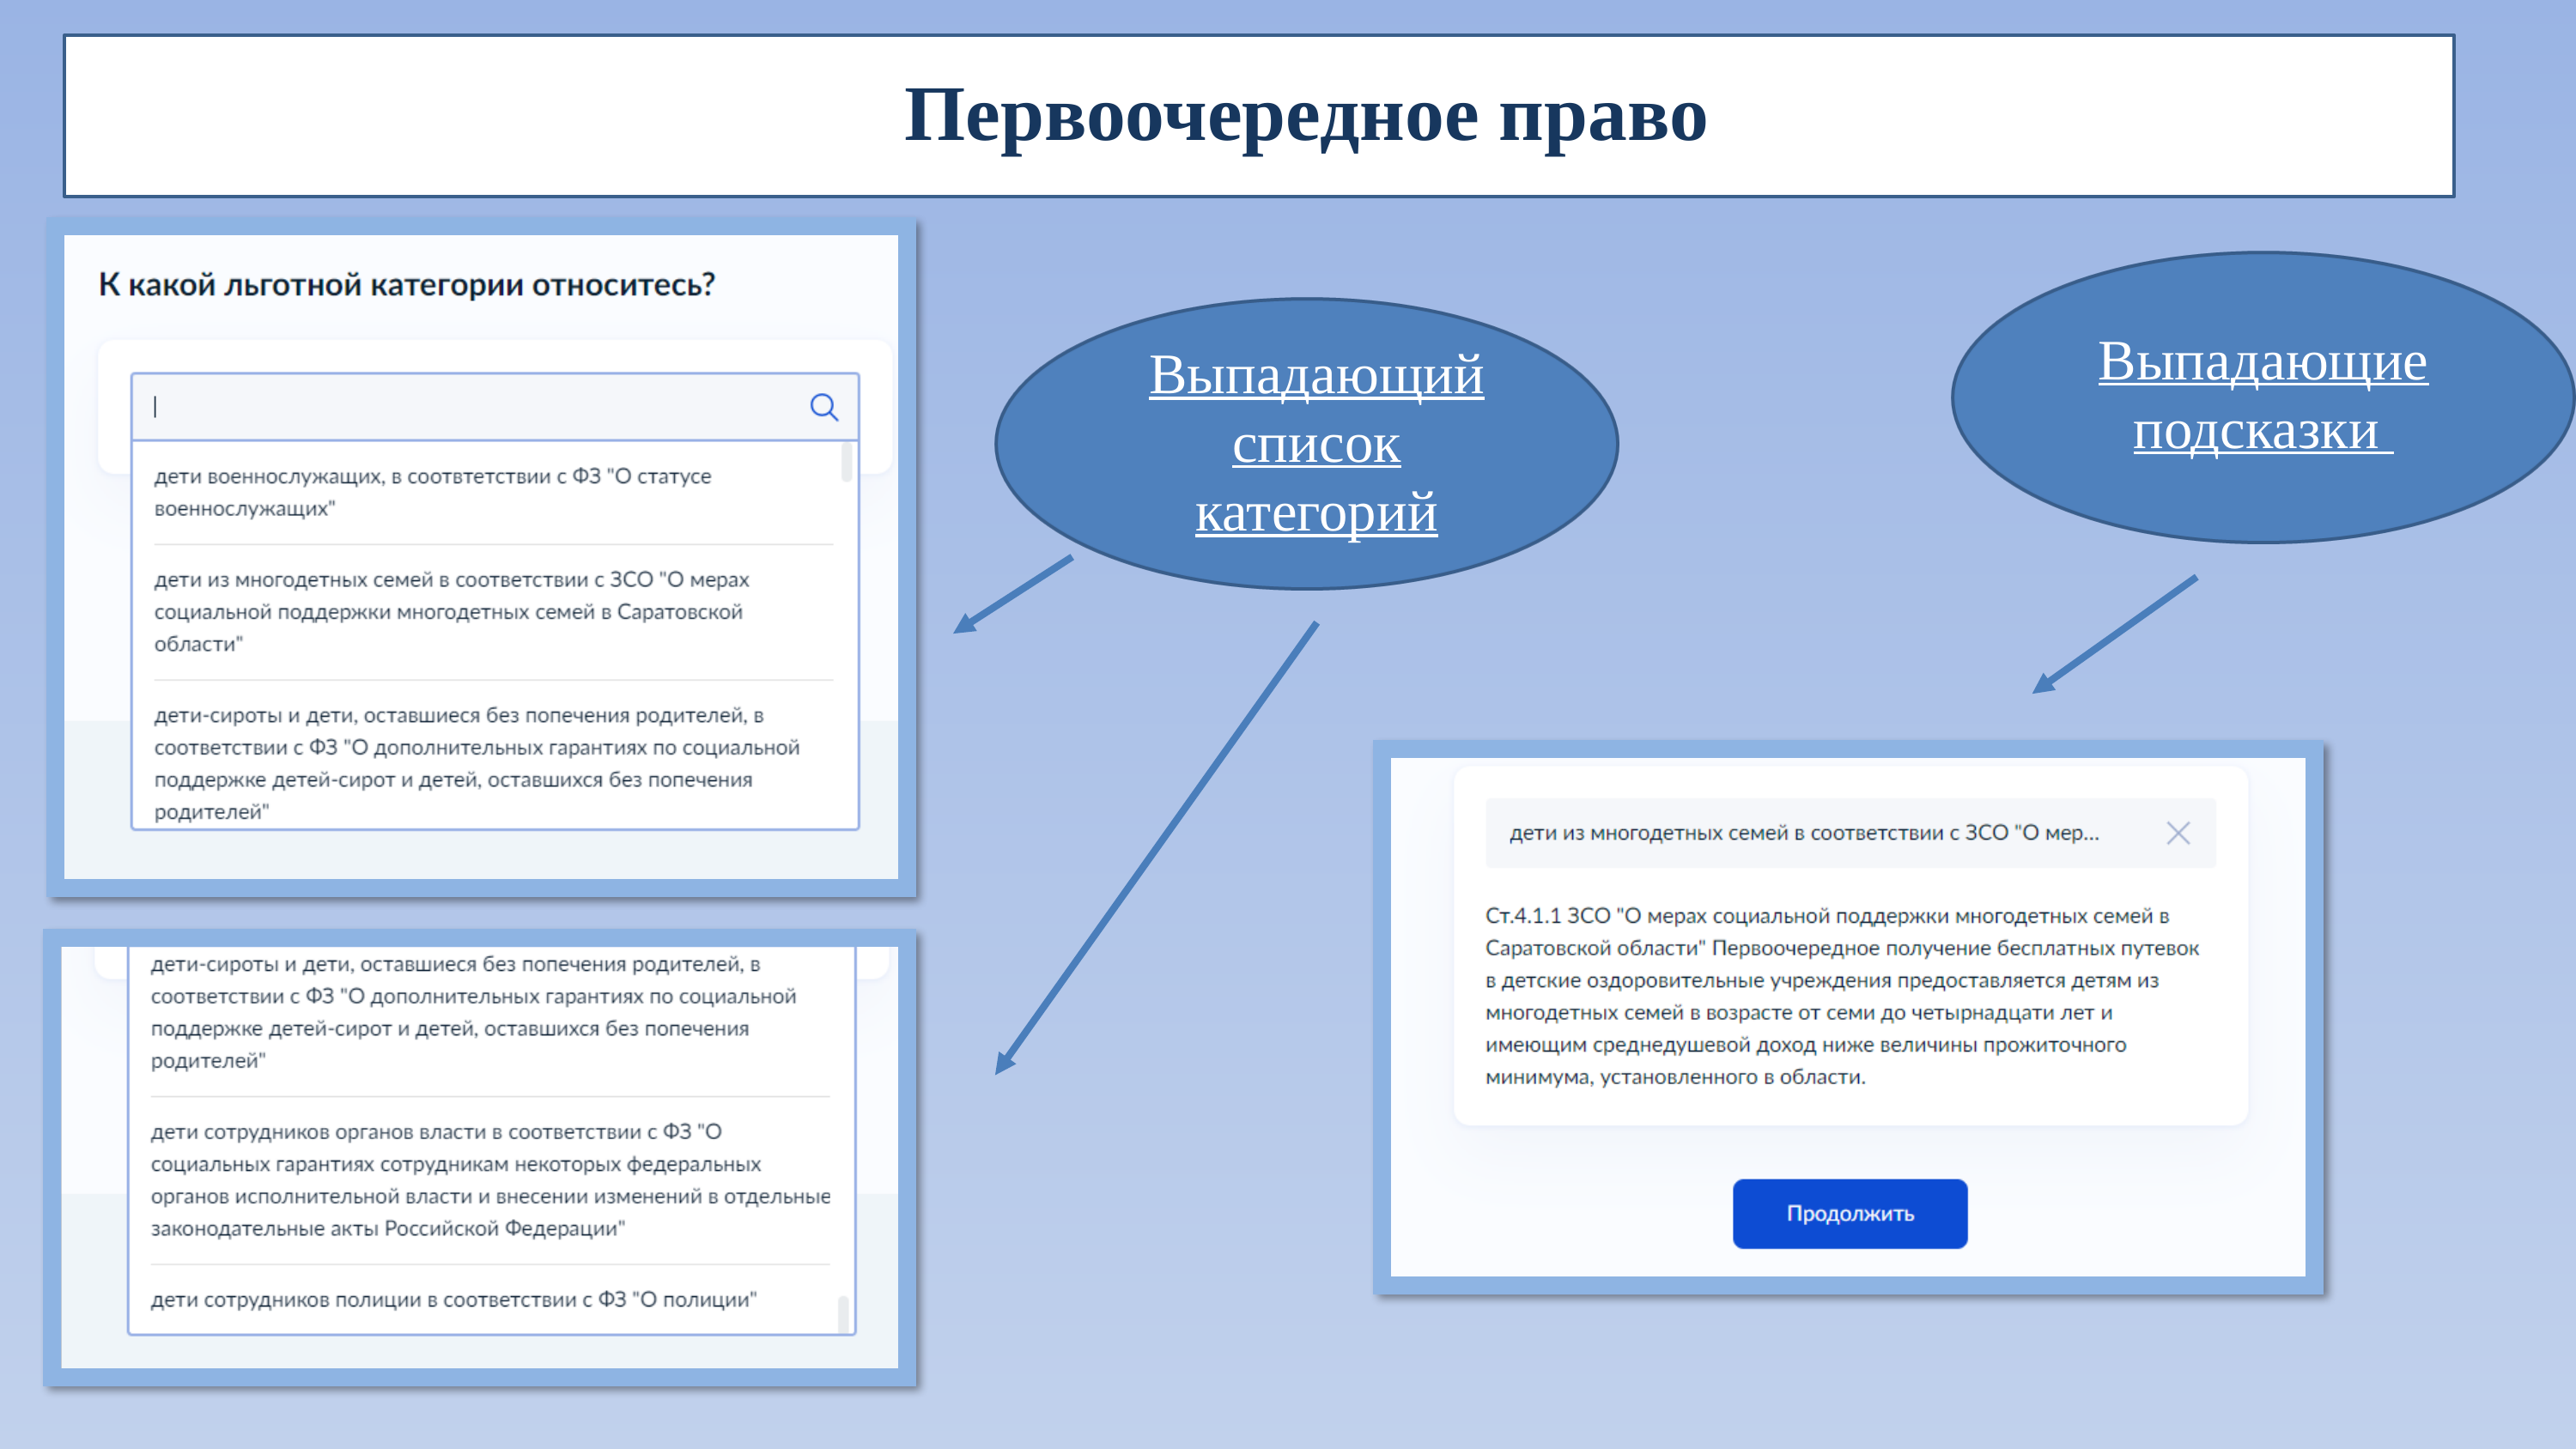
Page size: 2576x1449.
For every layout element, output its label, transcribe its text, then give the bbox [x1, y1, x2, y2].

picture [64, 234, 899, 879]
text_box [994, 622, 1317, 1076]
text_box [952, 556, 1072, 634]
picture [60, 946, 899, 1368]
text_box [2032, 576, 2197, 694]
picture [1951, 251, 2576, 544]
picture [994, 297, 1620, 591]
picture [1390, 757, 2306, 1277]
text_box Первоочередное право [454, 27, 2160, 190]
text_box [63, 33, 2456, 198]
